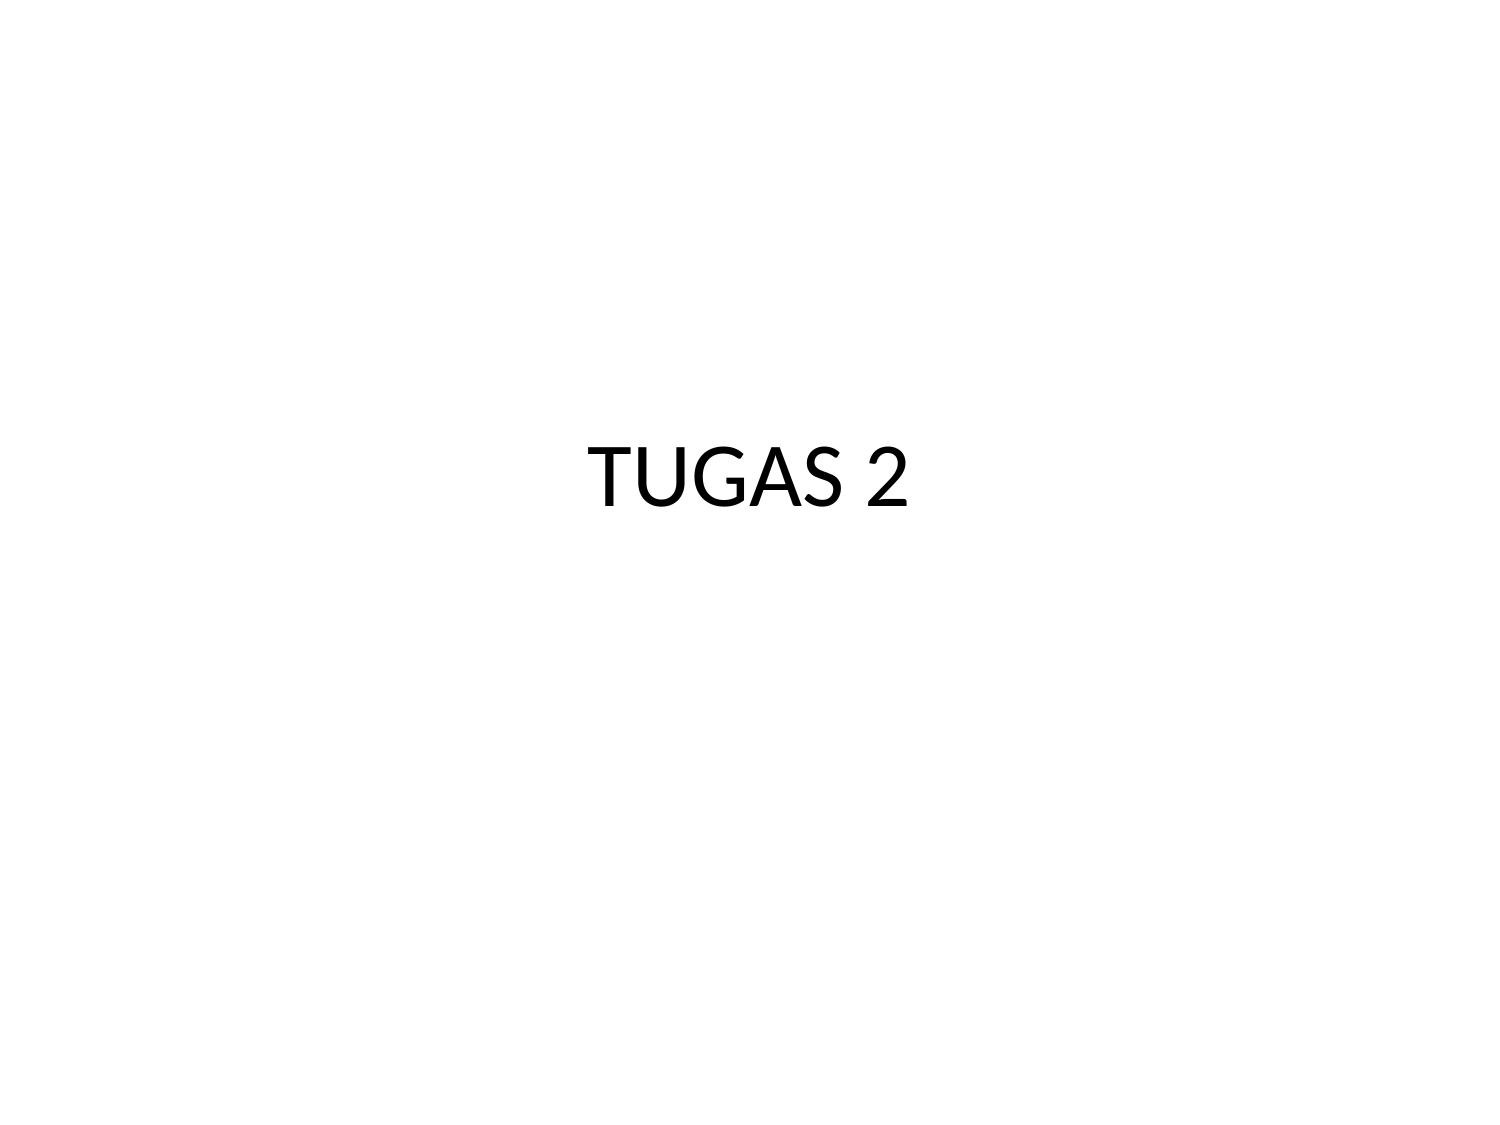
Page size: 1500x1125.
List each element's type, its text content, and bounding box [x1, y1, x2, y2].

title TUGAS 2 [112, 349, 1388, 591]
